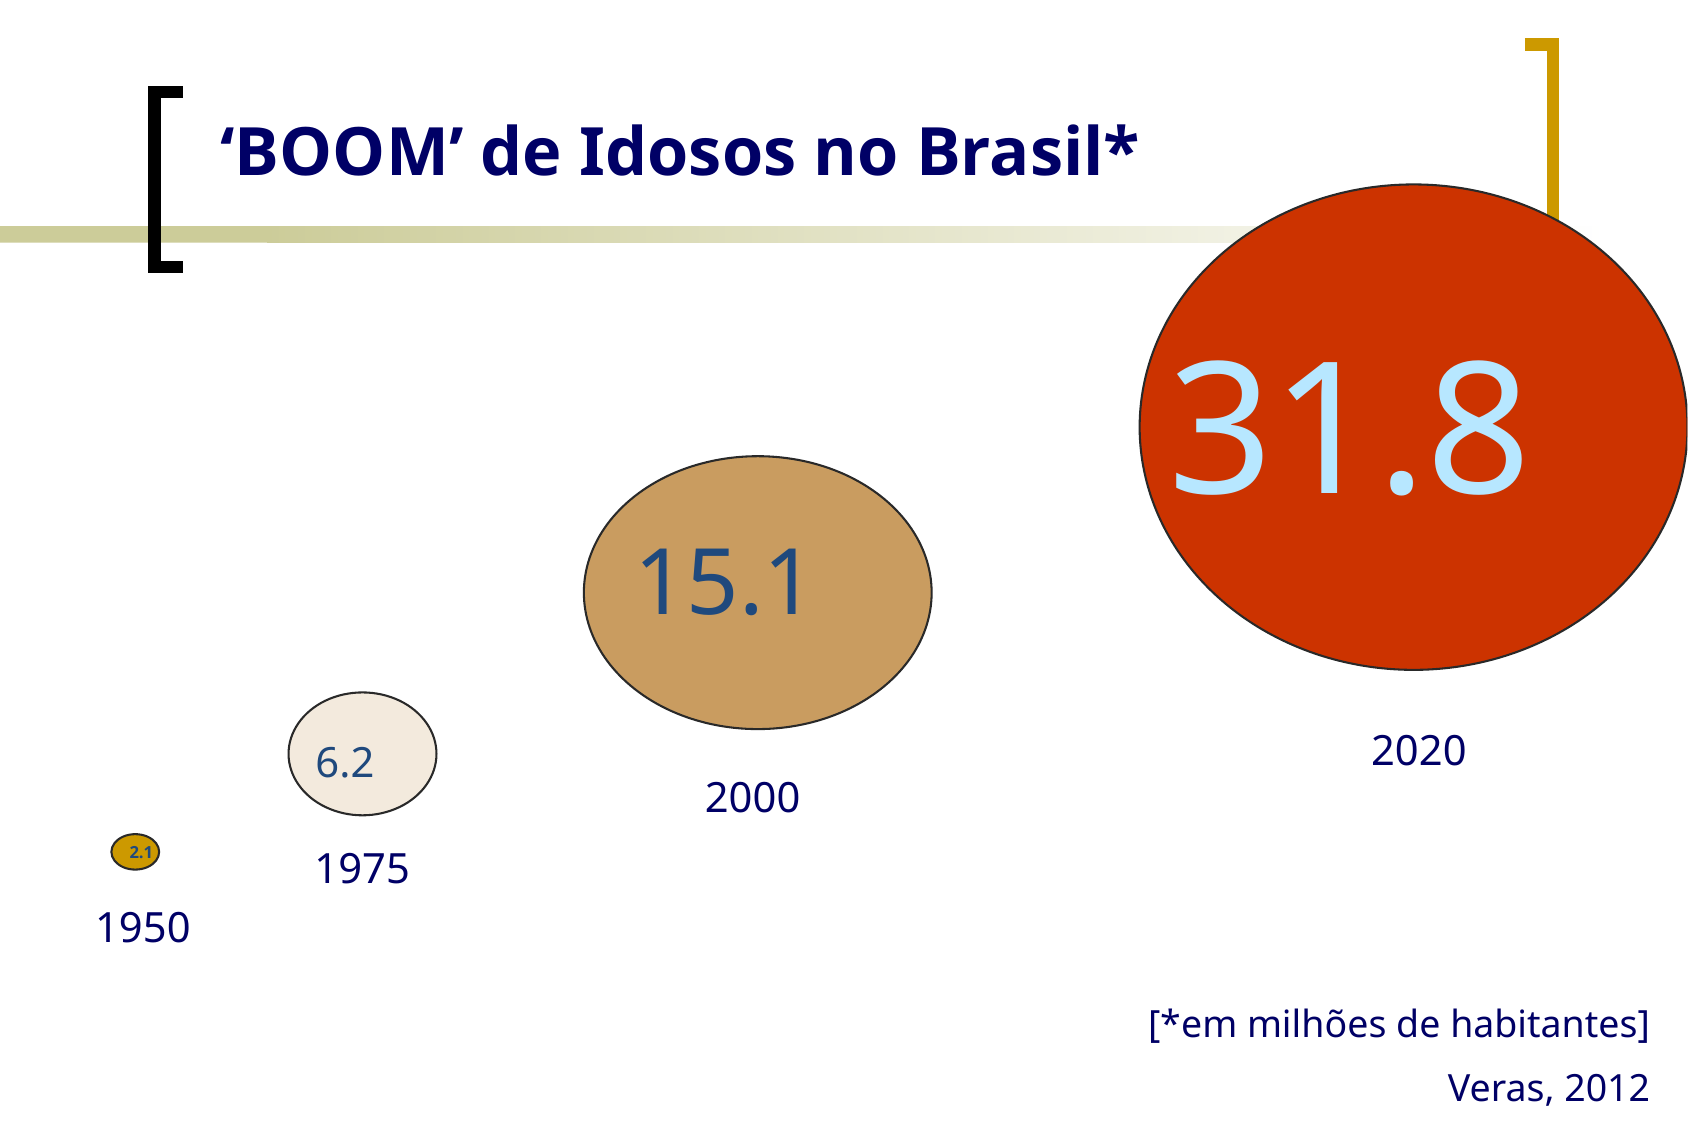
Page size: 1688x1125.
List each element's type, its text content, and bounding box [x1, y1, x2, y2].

text_box [288, 692, 437, 816]
text_box 2020 [1292, 716, 1546, 782]
text_box 1950 [52, 893, 234, 959]
text_box [1139, 352, 1153, 503]
text_box 1975 [264, 834, 460, 900]
text_box [583, 456, 932, 730]
text_box 2000 [619, 763, 887, 829]
text_box 15.1 [619, 515, 907, 641]
text_box 6.2 [300, 727, 413, 793]
text_box [*em milhões de habitantes] Veras, 2012 [1032, 992, 1666, 1117]
text_box 31.8 [1153, 302, 1688, 538]
text_box [1178, 184, 1649, 302]
text_box [1169, 538, 1658, 670]
text_box ‘BOOM’ de Idosos no Brasil* [205, 101, 1376, 197]
text_box 2.1 [114, 834, 169, 870]
